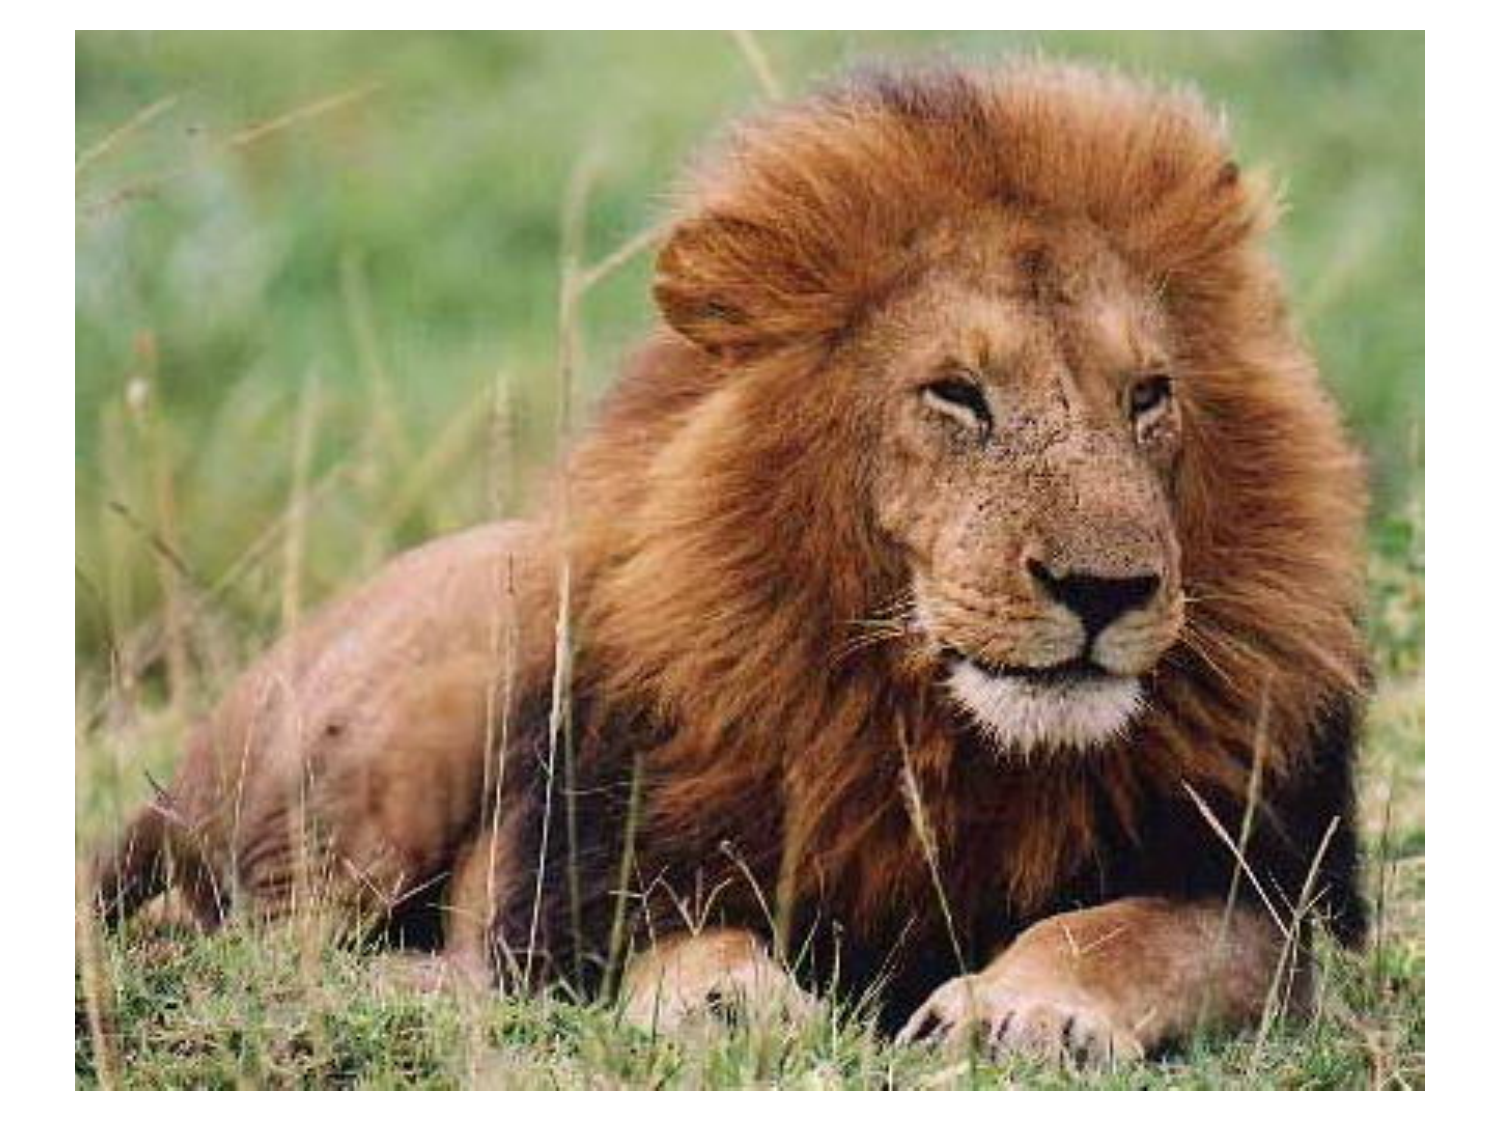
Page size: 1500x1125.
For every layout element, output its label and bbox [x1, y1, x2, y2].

picture [74, 30, 1426, 1092]
